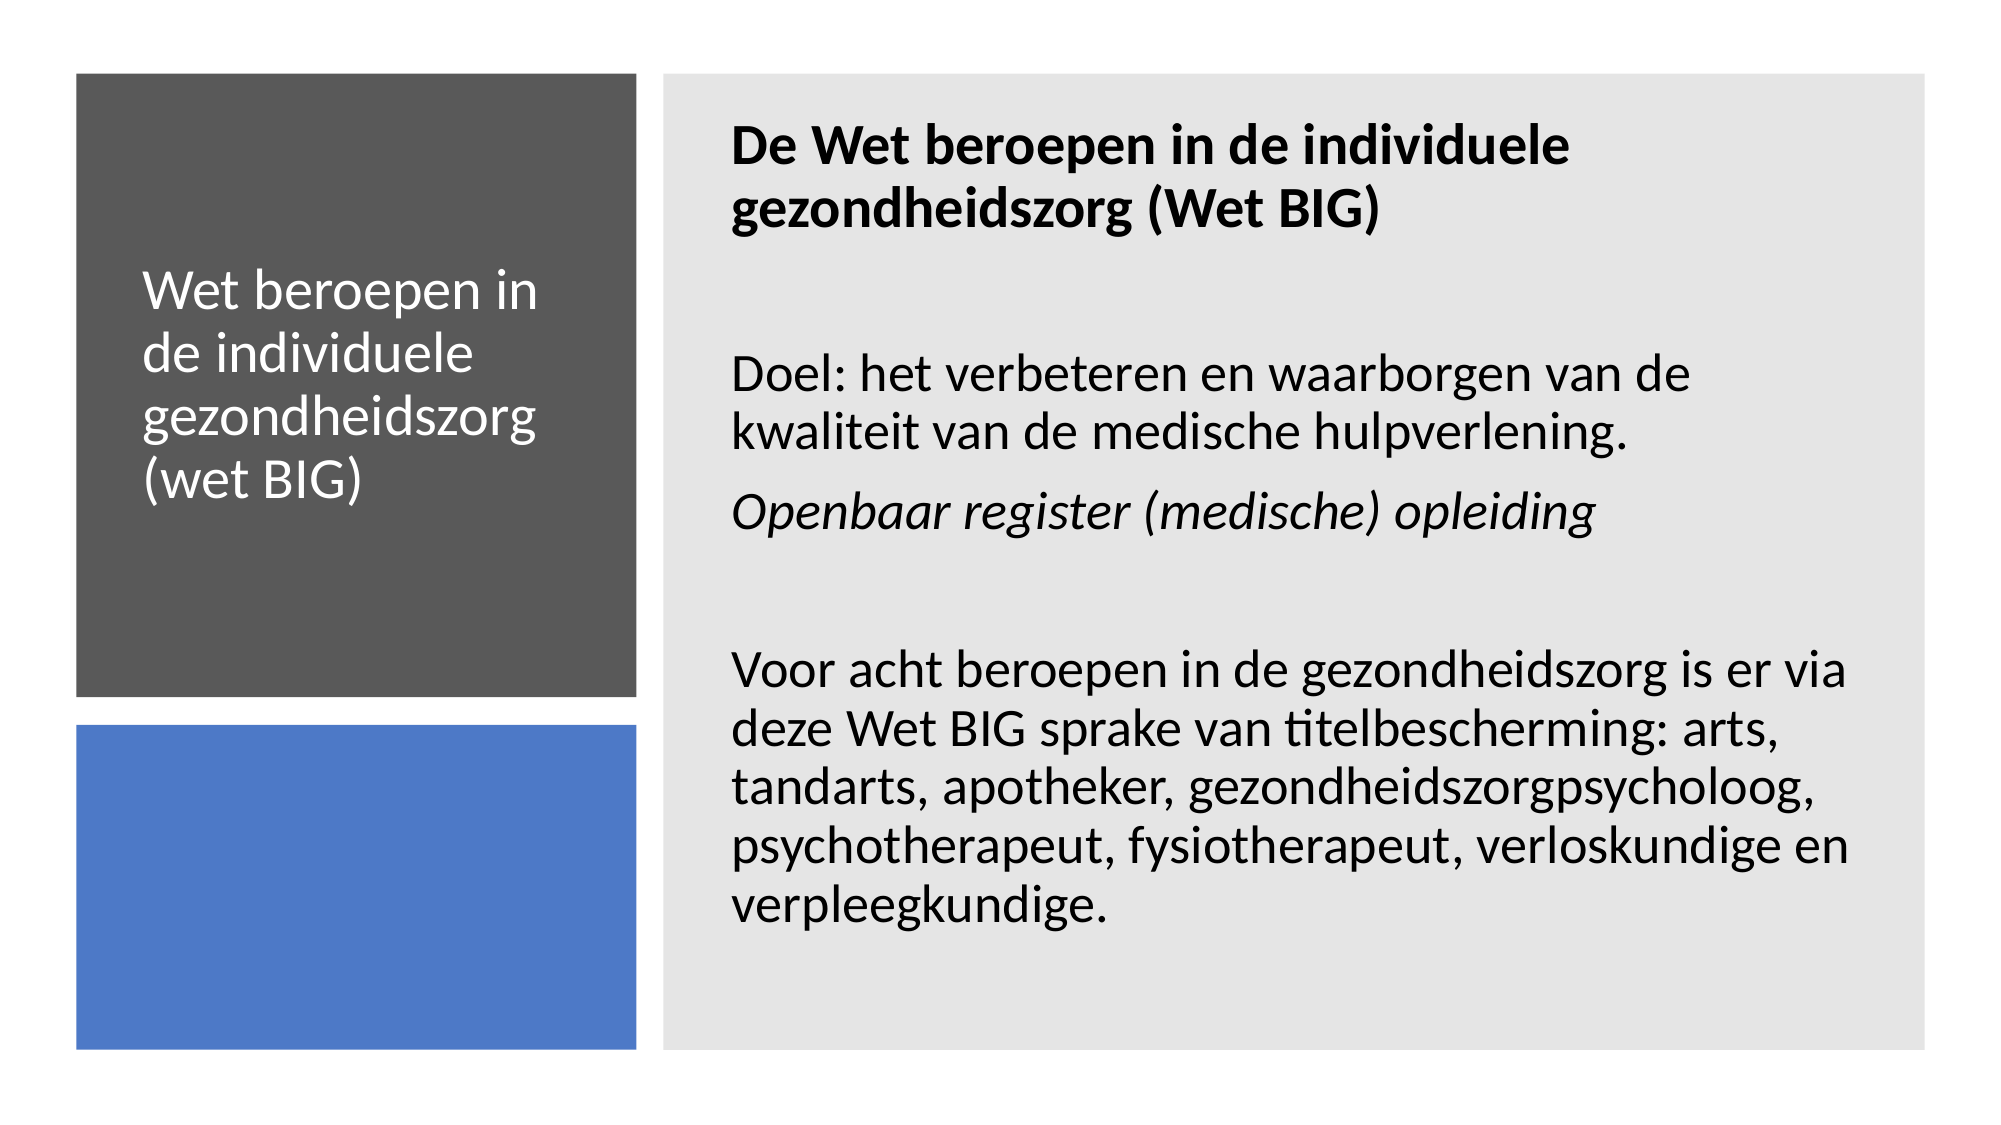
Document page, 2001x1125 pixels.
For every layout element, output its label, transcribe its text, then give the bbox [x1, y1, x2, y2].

list De Wet beroepen in de individuele gezondheidszorg (Wet BIG) Doel: het verbeteren en waarborgen van de kwaliteit van de medische hulpverlening. Openbaar register (medische) opleiding Voor acht beroepen in de gezondheidszorg is er via deze Wet BIG sprake van titelbescherming: arts, tandarts, apotheker, gezondheidszorgpsycholoog, psychotherapeut, fysiotherapeut, verloskundige en verpleegkundige. [716, 75, 1872, 974]
text_box [662, 72, 1926, 1051]
text_box [75, 72, 637, 698]
text_box [75, 724, 637, 1051]
title Wet beroepen in de individuele gezondheidszorg (wet BIG) [127, 120, 595, 652]
